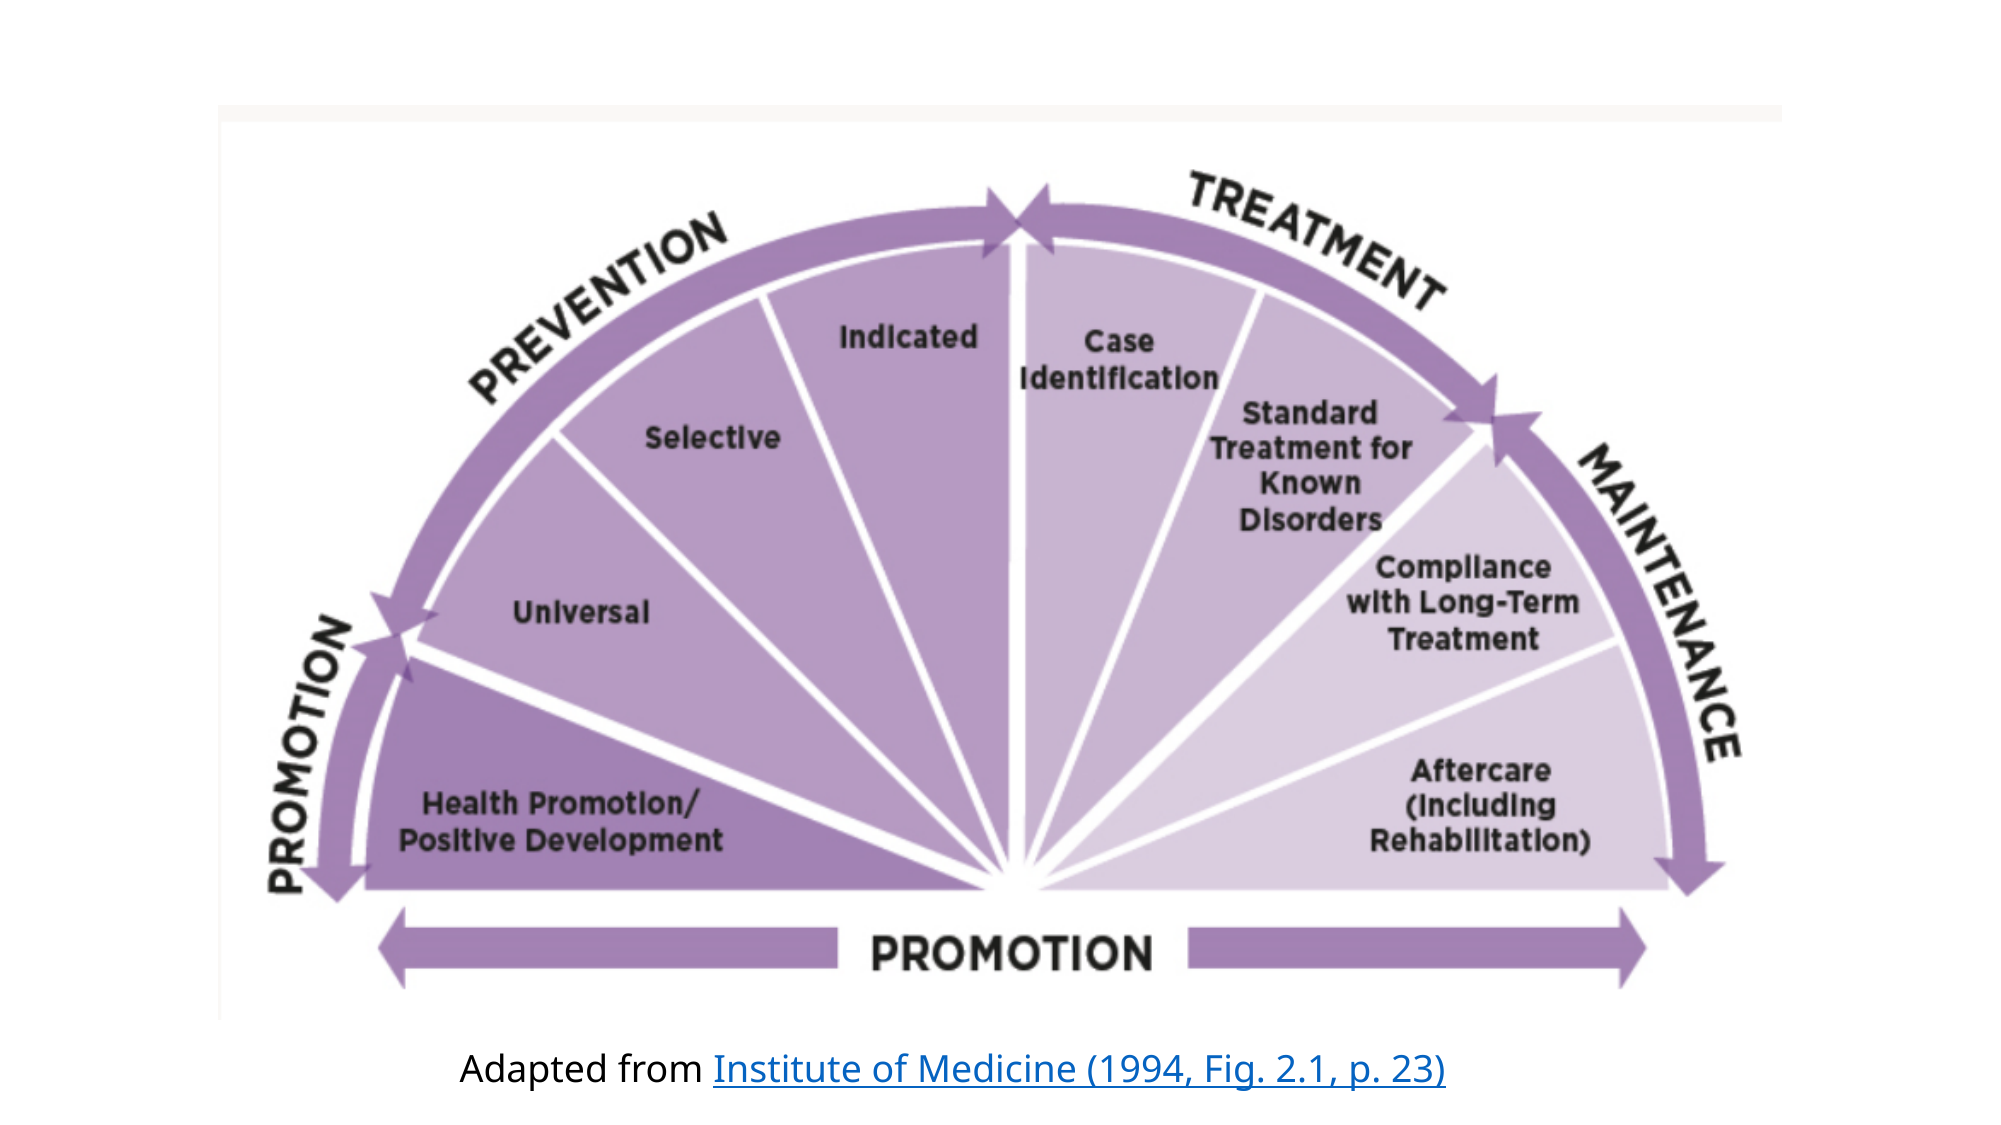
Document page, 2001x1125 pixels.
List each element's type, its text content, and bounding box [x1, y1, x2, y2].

picture [218, 105, 1782, 1020]
text_box Adapted from Institute of Medicine (1994, Fig. 2.1, p. 23) [444, 1037, 1461, 1104]
